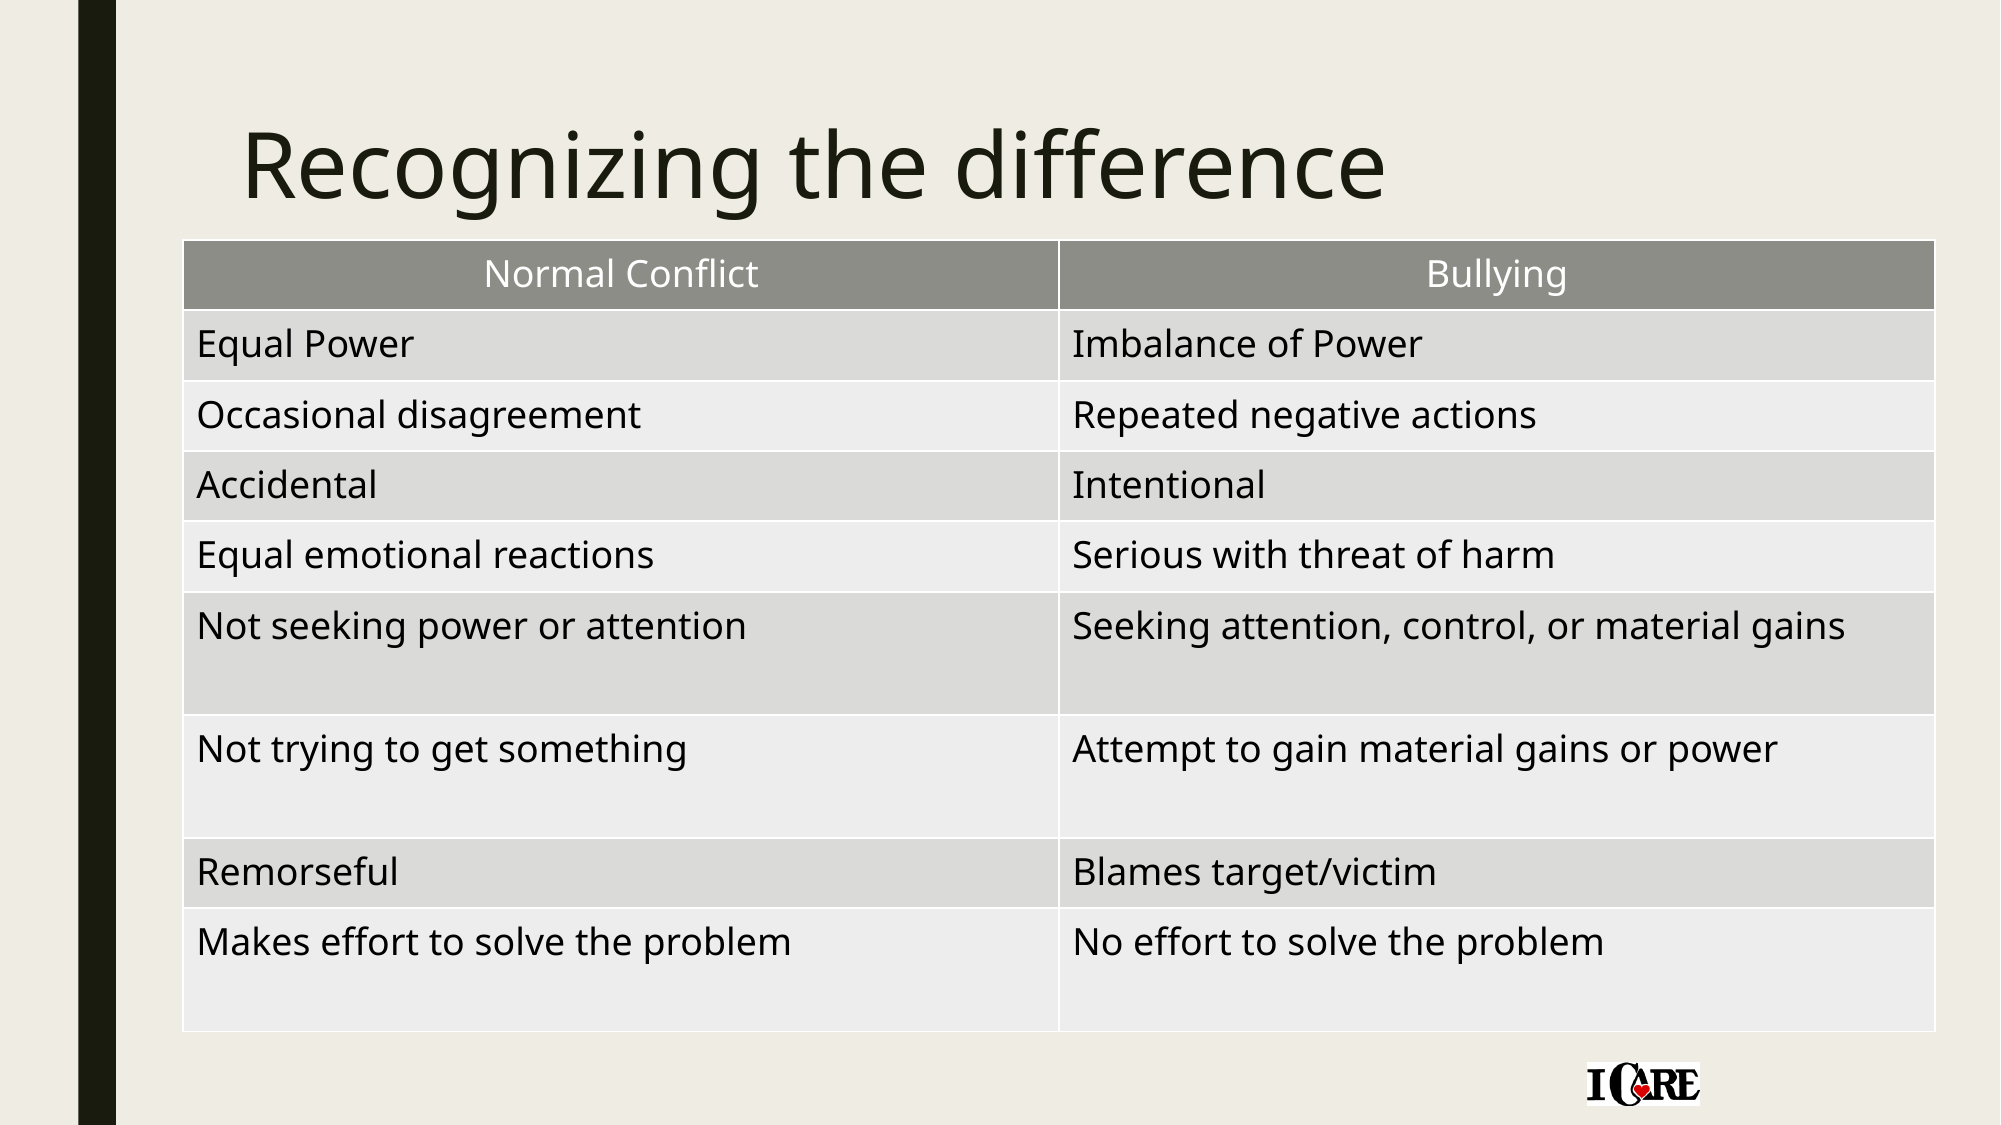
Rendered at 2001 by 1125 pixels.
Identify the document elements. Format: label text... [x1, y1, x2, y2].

table_cell Remorseful [184, 839, 1058, 907]
table_cell No effort to solve the problem [1060, 909, 1934, 1031]
table_header Bullying [1060, 241, 1934, 309]
table_cell Attempt to gain material gains or power [1060, 716, 1934, 837]
table_cell Accidental [184, 452, 1058, 520]
table_cell Blames target/victim [1060, 839, 1934, 907]
table_cell Seeking attention, control, or material gains [1060, 593, 1934, 714]
table_cell Equal emotional reactions [184, 522, 1058, 591]
table_cell Intentional [1060, 452, 1934, 520]
table_cell Occasional disagreement [184, 382, 1058, 450]
table_header Normal Conflict [184, 241, 1058, 309]
table_cell Serious with threat of harm [1060, 522, 1934, 591]
picture [1587, 1062, 1700, 1106]
table_cell Imbalance of Power [1060, 311, 1934, 380]
title Recognizing the difference [225, 112, 1800, 239]
table_cell Not trying to get something [184, 716, 1058, 837]
table_cell Equal Power [184, 311, 1058, 380]
table_cell Repeated negative actions [1060, 382, 1934, 450]
table_cell Not seeking power or attention [184, 593, 1058, 714]
table_cell Makes effort to solve the problem [184, 909, 1058, 1031]
